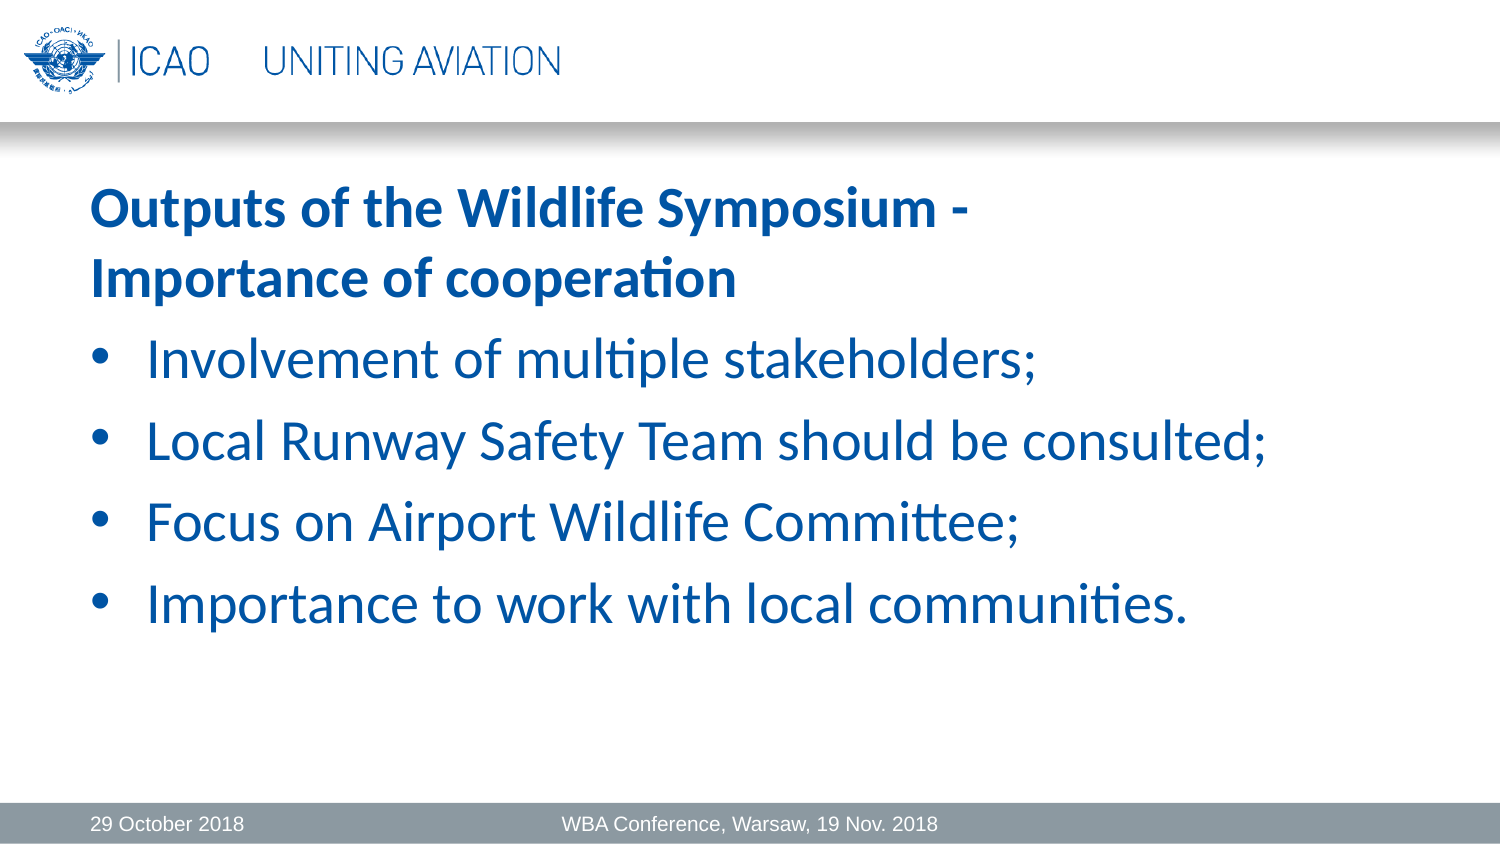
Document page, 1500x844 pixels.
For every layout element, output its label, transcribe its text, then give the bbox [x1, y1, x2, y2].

picture [0, 0, 1500, 161]
list Involvement of multiple stakeholders; Local Runway Safety Team should be consulted; Focus on Airport Wildlife Committee; Importance to work with local communities. [75, 312, 1425, 787]
footer WBA Conference, Warsaw, 19 Nov. 2018 [512, 802, 988, 844]
title Outputs of the Wildlife Symposium - Importance of cooperation [75, 161, 1425, 303]
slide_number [75, 802, 425, 844]
